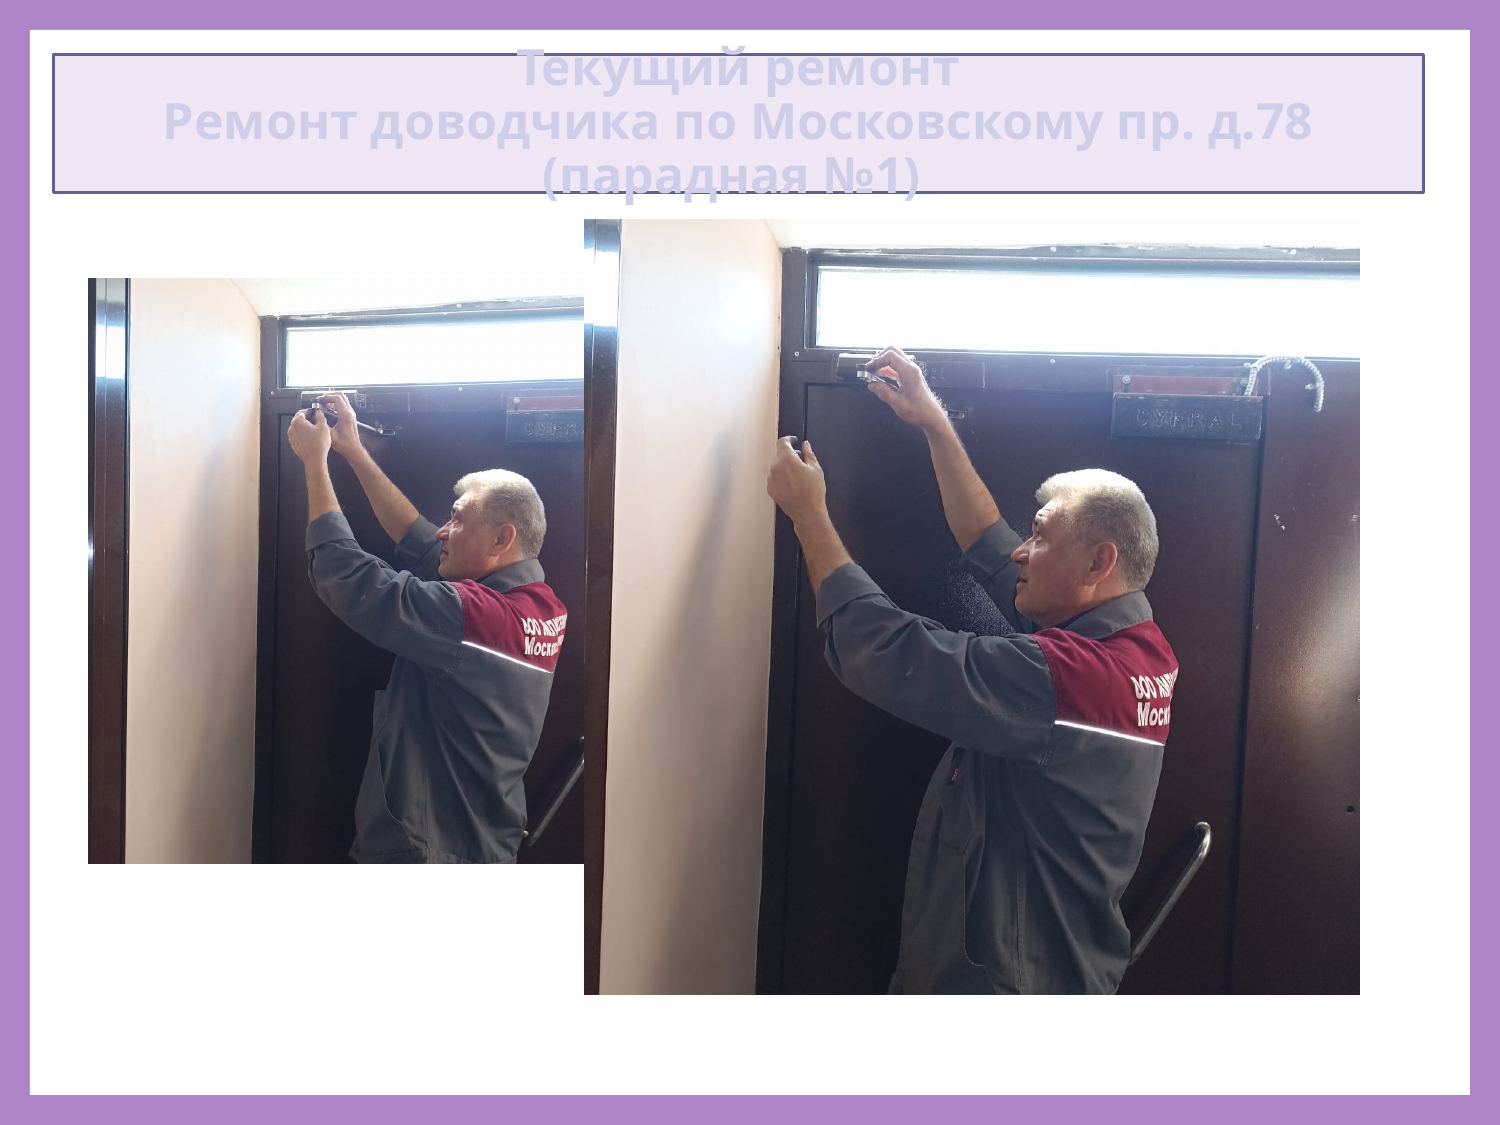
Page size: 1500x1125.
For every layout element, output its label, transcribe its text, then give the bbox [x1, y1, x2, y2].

title Текущий ремонт Ремонт доводчика по Московскому пр. д.78 (парадная №1) [52, 53, 1425, 194]
picture [584, 219, 1360, 995]
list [88, 278, 578, 865]
